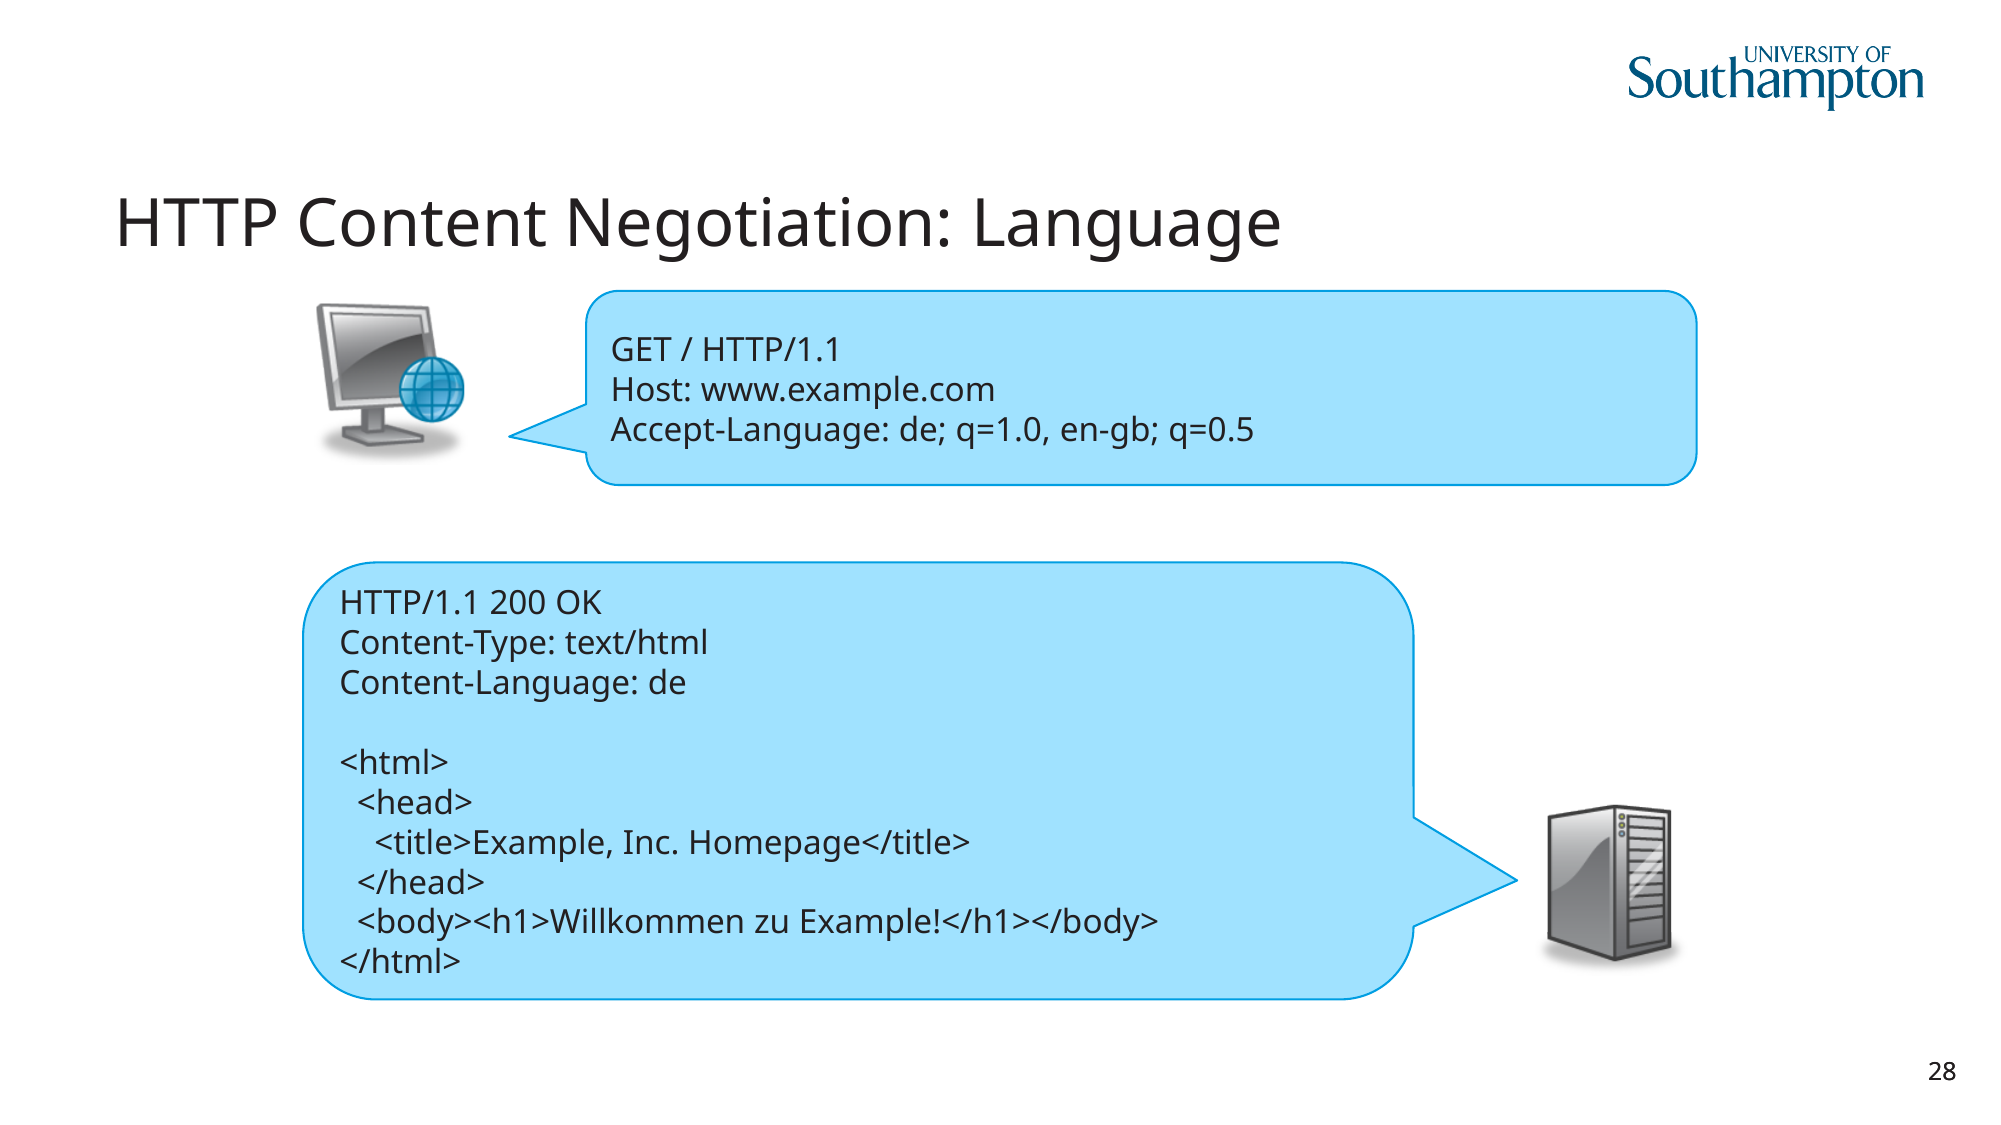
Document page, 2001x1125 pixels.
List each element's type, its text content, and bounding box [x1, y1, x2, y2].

picture [303, 290, 478, 466]
picture [1869, 48, 1877, 60]
text_box HTTP/1.1 200 OK Content-Type: text/html Content-Language: de <html> <head> <title>Example, Inc. Homepage</title> </head> <body><h1>Willkommen zu Example!</h1></body> </html> [303, 562, 1518, 1000]
text_box GET / HTTP/1.1 Host: www.example.com Accept-Language: de; q=1.0, en-gb; q=0.5 [509, 290, 1697, 486]
title HTTP Content Negotiation: Language [102, 113, 1898, 268]
picture [1629, 46, 1924, 111]
slide_number 28 [1897, 1046, 1969, 1094]
picture [1522, 801, 1697, 976]
picture [1629, 71, 1648, 95]
